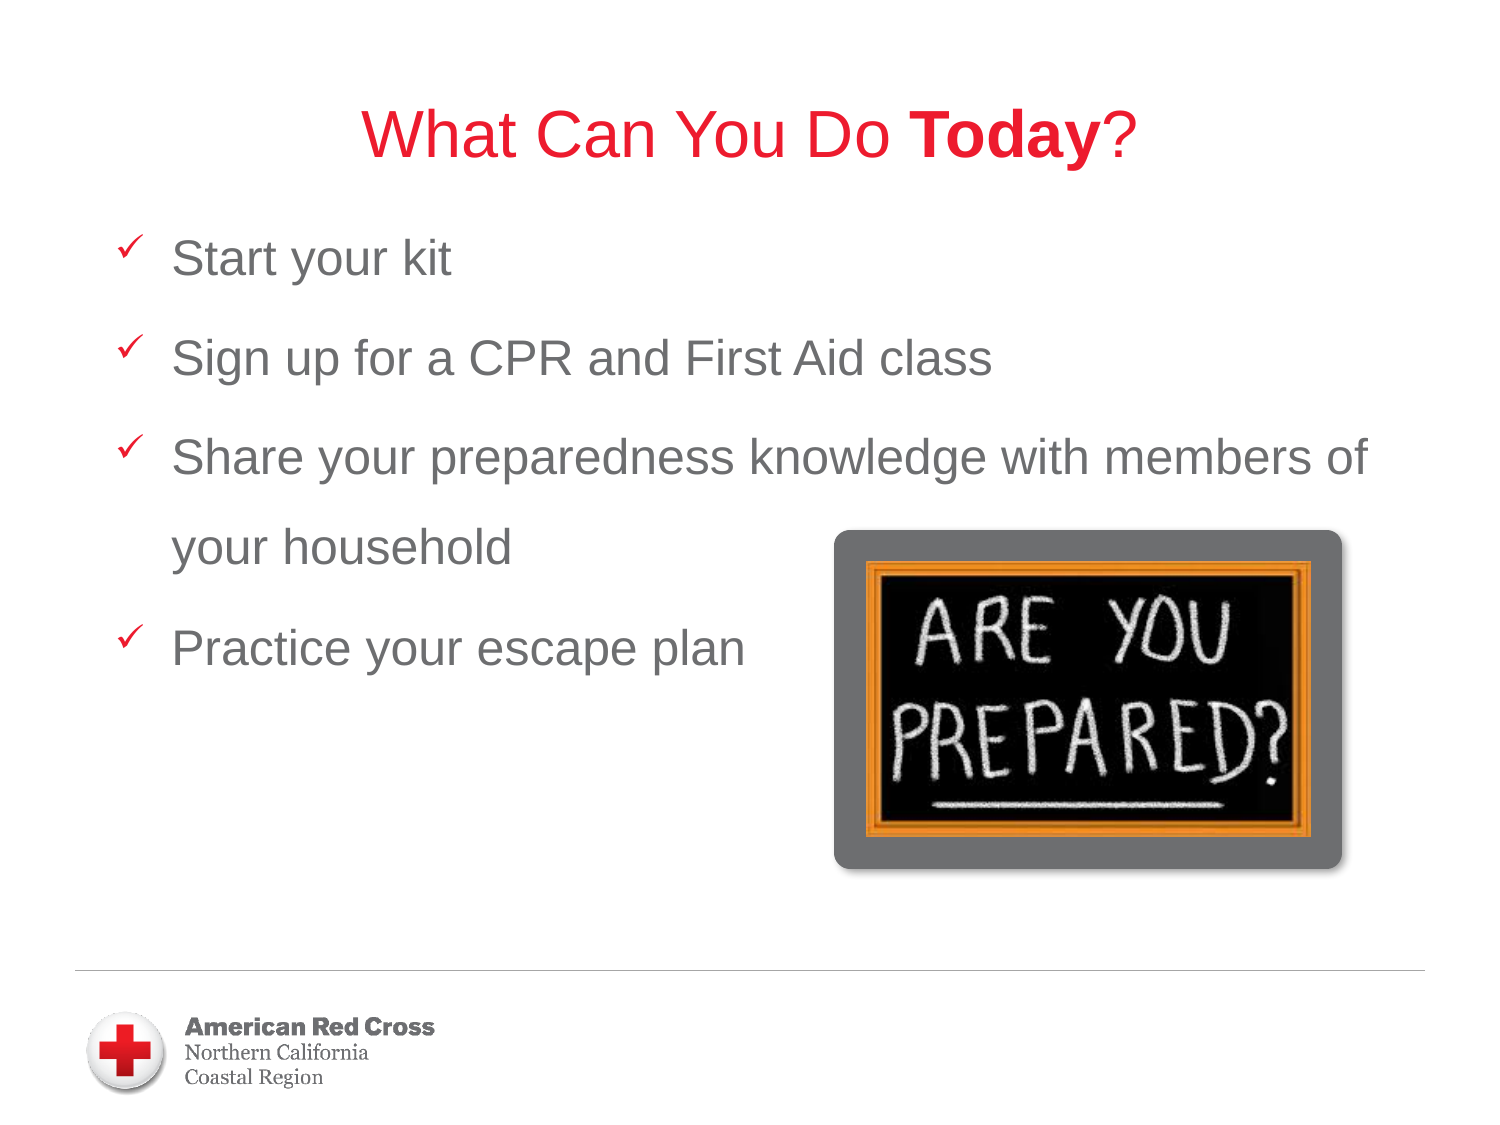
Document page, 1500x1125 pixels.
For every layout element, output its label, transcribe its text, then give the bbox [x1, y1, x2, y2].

list Start your kit Sign up for a CPR and First Aid class Share your preparedness knowledge with members of your household Practice your escape plan [99, 187, 1401, 976]
title What Can You Do Today? [74, 37, 1426, 226]
picture [36, 976, 469, 1125]
picture [865, 560, 1312, 838]
